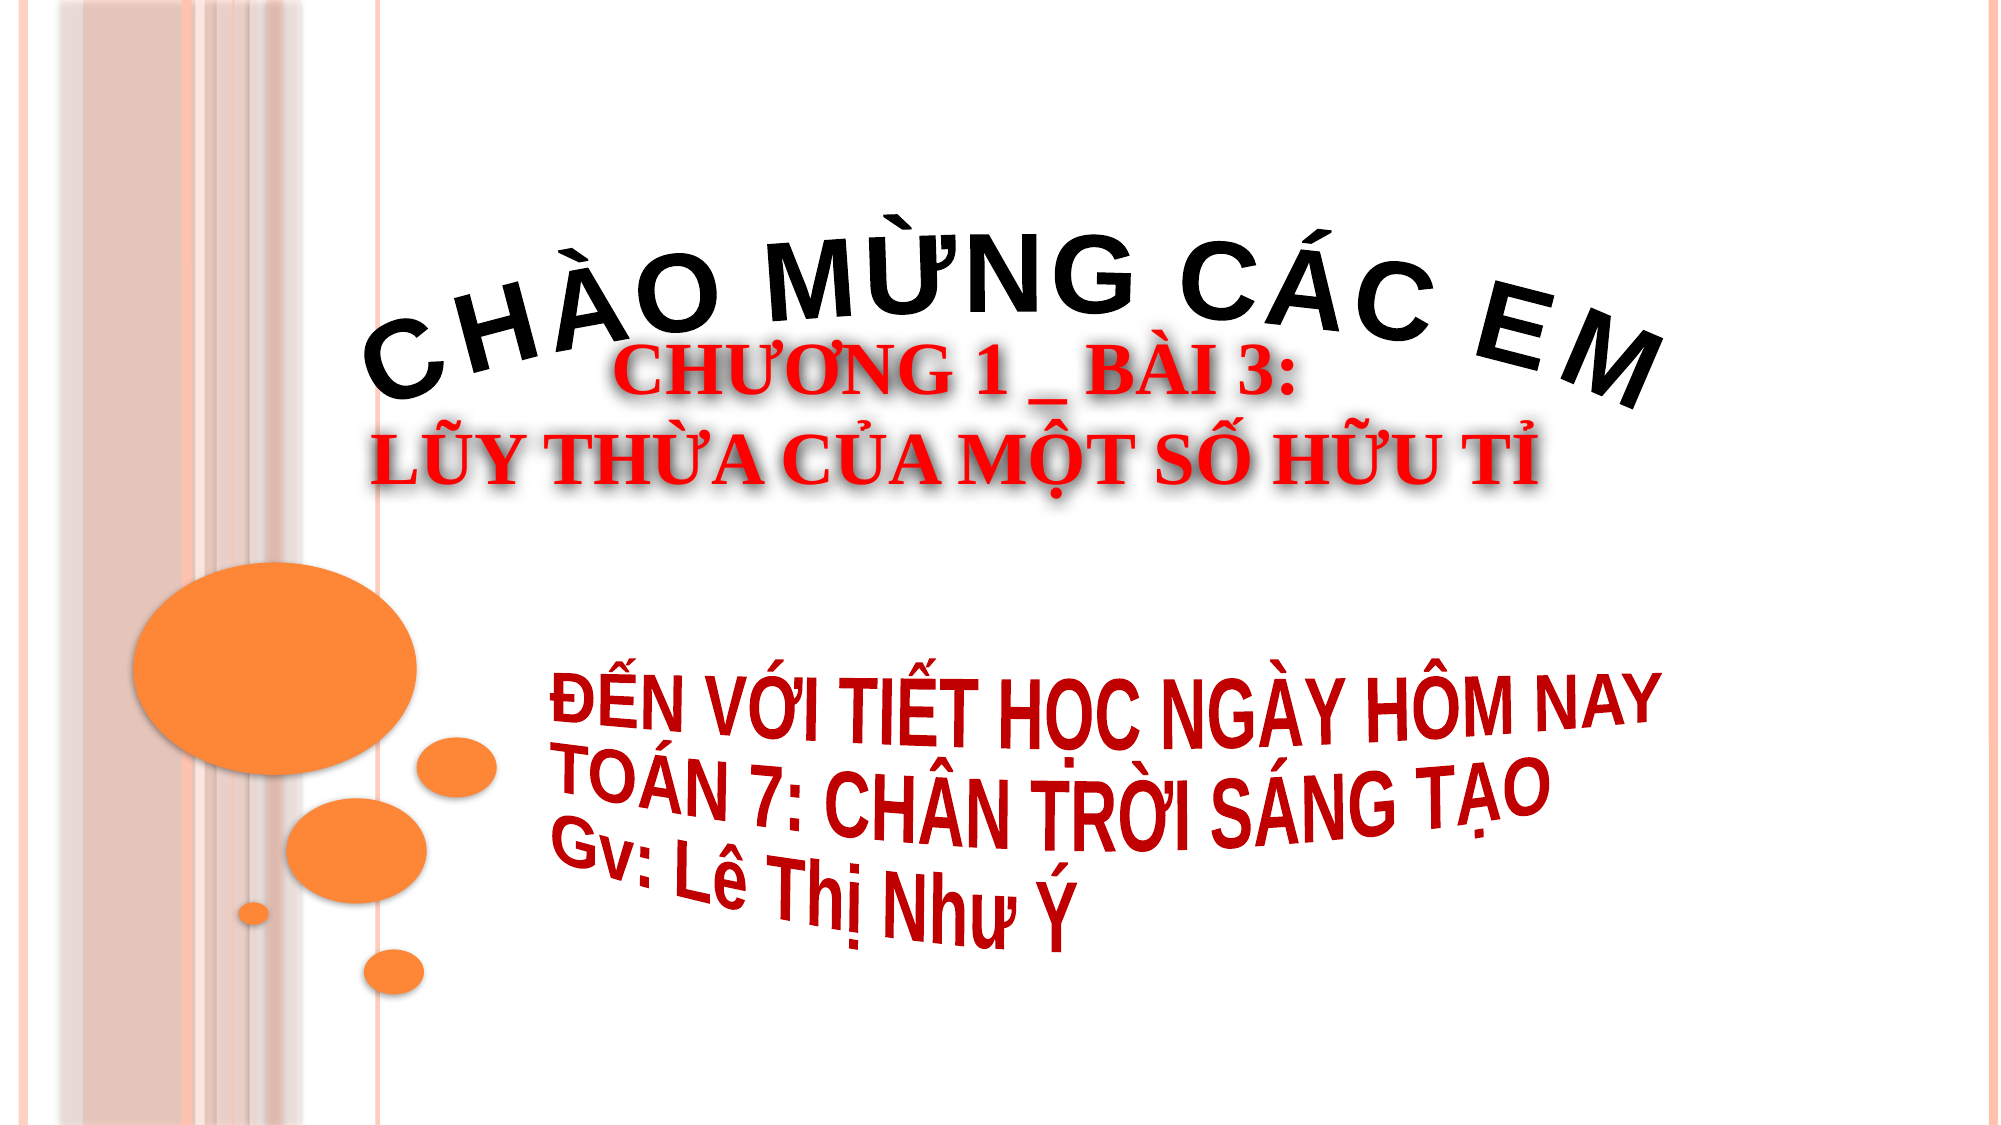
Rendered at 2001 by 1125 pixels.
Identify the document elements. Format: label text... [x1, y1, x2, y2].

text_box CHƯƠNG 1 _ BÀI 3: LŨY THỪA CỦA MỘT SỐ HỮU TỈ [337, 312, 1575, 508]
